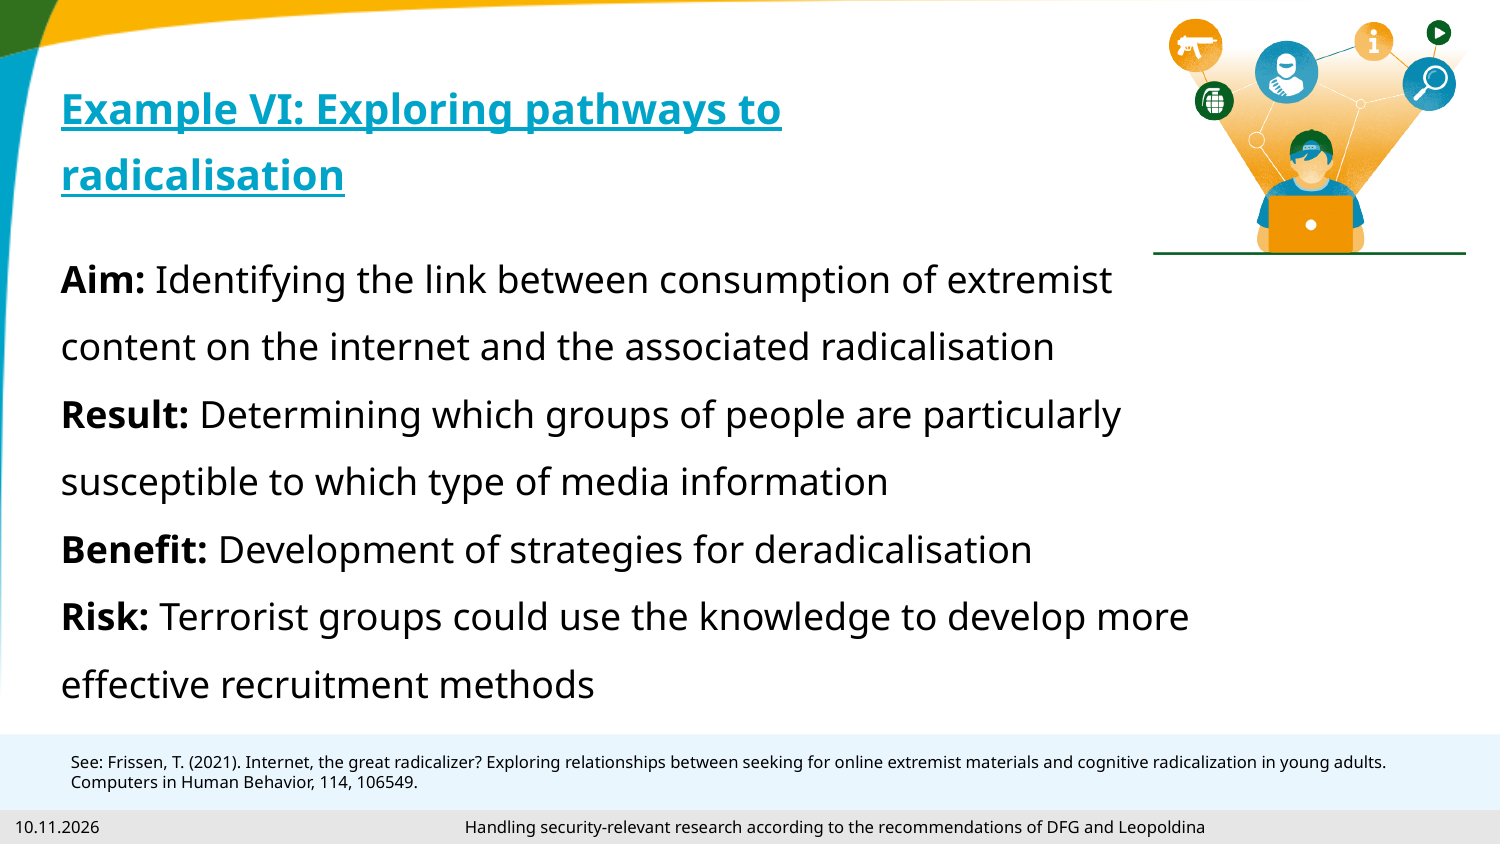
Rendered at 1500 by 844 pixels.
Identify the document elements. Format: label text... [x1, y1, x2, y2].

text_box See: Frissen, T. (2021). Internet, the great radicalizer? Exploring relationships between seeking for online extremist materials and cognitive radicalization in young adults. Computers in Human Behavior, 114, 106549. [0, 734, 1500, 810]
text_box Aim: Identifying the link between consumption of extremist content on the internet and the associated radicalisation Result: Determining which groups of people are particularly susceptible to which type of media information Benefit: Development of strategies for deradicalisation Risk: Terrorist groups could use the knowledge to develop more effective recruitment methods [45, 225, 1344, 714]
picture [1150, 10, 1500, 255]
title Example VI: Exploring pathways to radicalisation [45, 58, 1043, 207]
